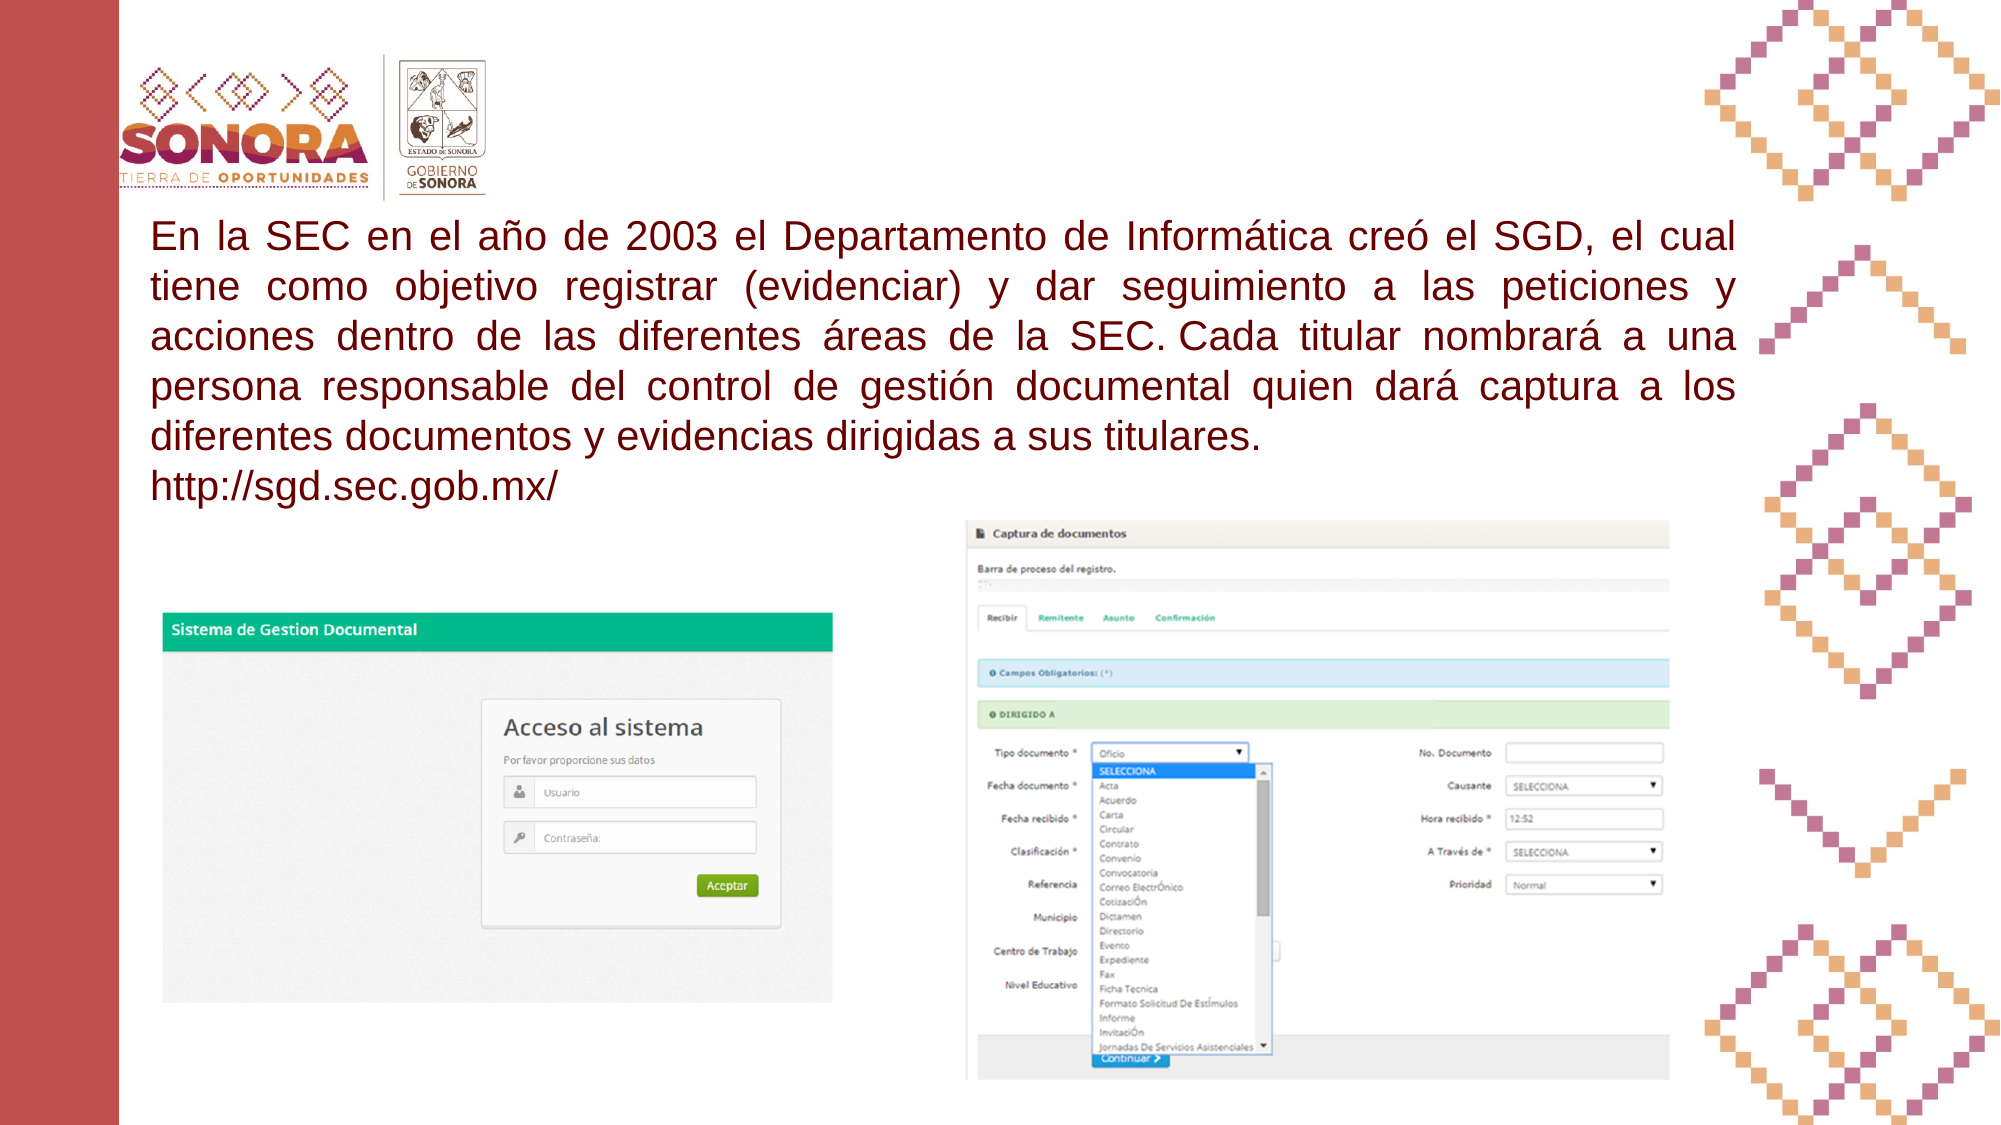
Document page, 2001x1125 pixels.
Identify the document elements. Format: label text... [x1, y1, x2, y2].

list En la SEC en el año de 2003 el Departamento de Informática creó el SGD, el cual tiene como objetivo registrar (evidenciar) y dar seguimiento a las peticiones y acciones dentro de las diferentes áreas de la SEC. Cada titular nombrará a una persona responsable del control de gestión documental quien dará captura a los diferentes documentos y evidencias dirigidas a sus titulares. http://sgd.sec.gob.mx/ [150, 208, 1738, 764]
picture [119, 0, 2000, 1125]
